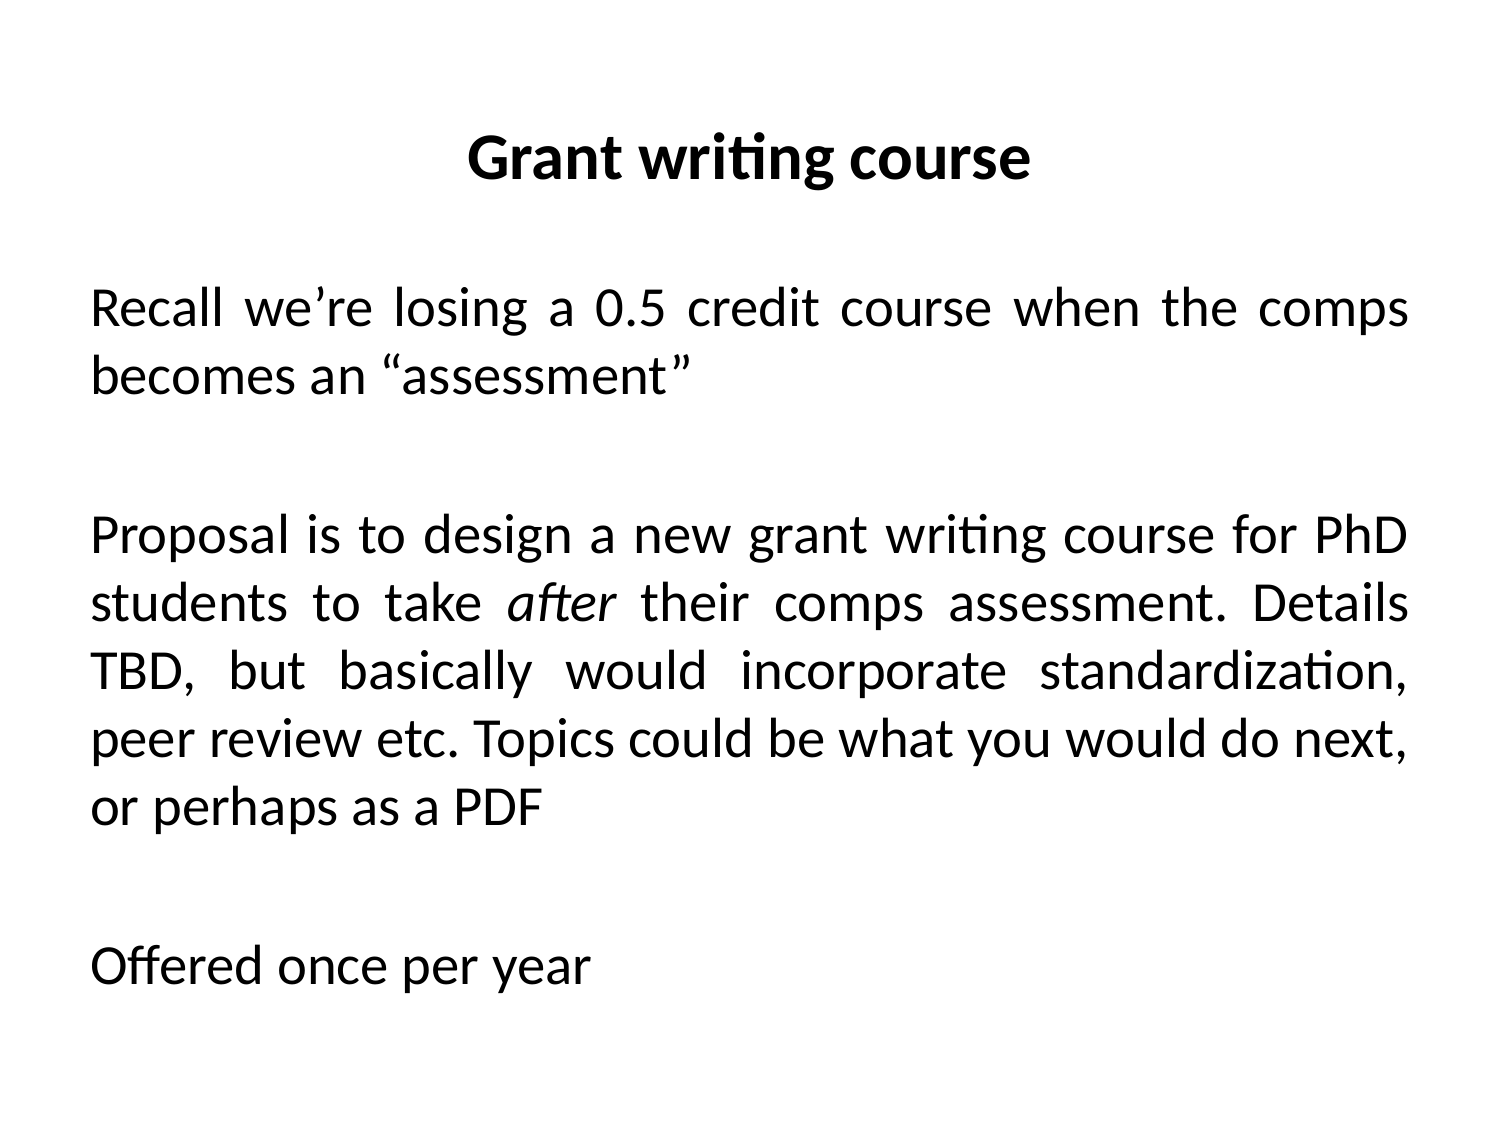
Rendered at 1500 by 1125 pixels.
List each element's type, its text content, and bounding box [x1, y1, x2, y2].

text_box Recall we’re losing a 0.5 credit course when the comps becomes an “assessment” Proposal is to design a new grant writing course for PhD students to take after their comps assessment. Details TBD, but basically would incorporate standardization, peer review etc. Topics could be what you would do next, or perhaps as a PDF Offered once per year [74, 262, 1425, 1005]
subtitle Grant writing course [225, 105, 1275, 221]
